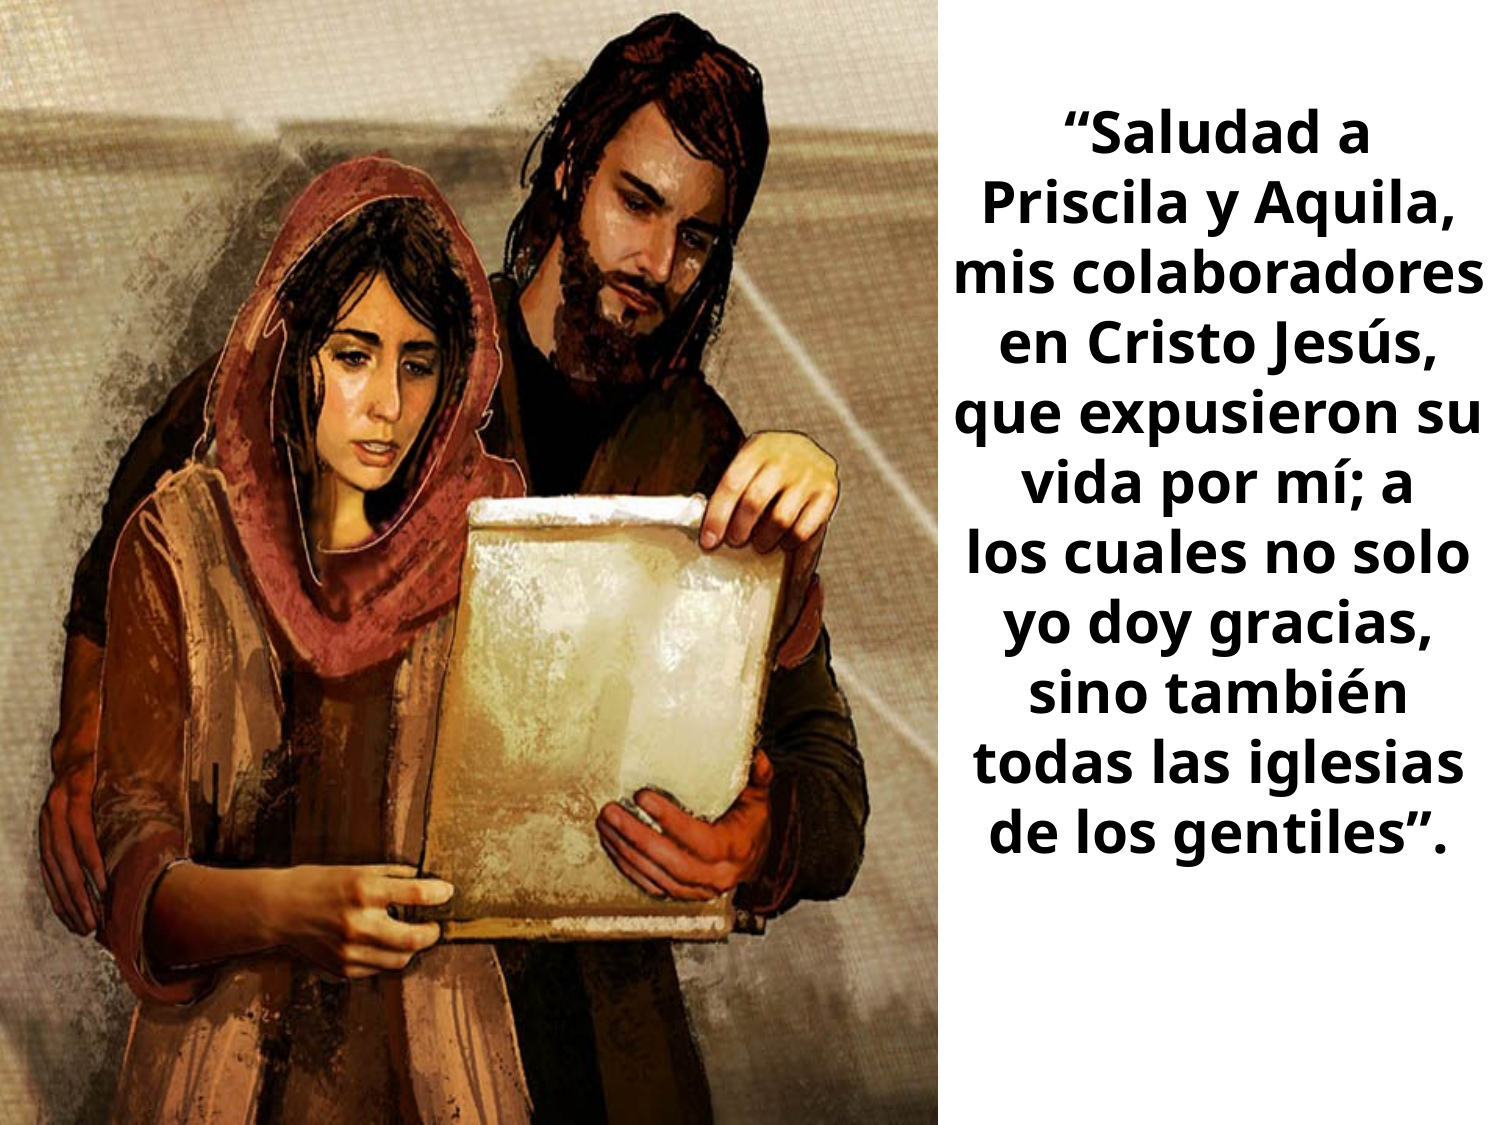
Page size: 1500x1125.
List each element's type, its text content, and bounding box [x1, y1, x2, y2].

picture [0, 0, 938, 1125]
text_box “Saludad a Priscila y Aquila, mis colaboradores en Cristo Jesús, que expusieron su vida por mí; a los cuales no solo yo doy gracias, sino también todas las iglesias de los gentiles”. [938, 88, 1500, 943]
